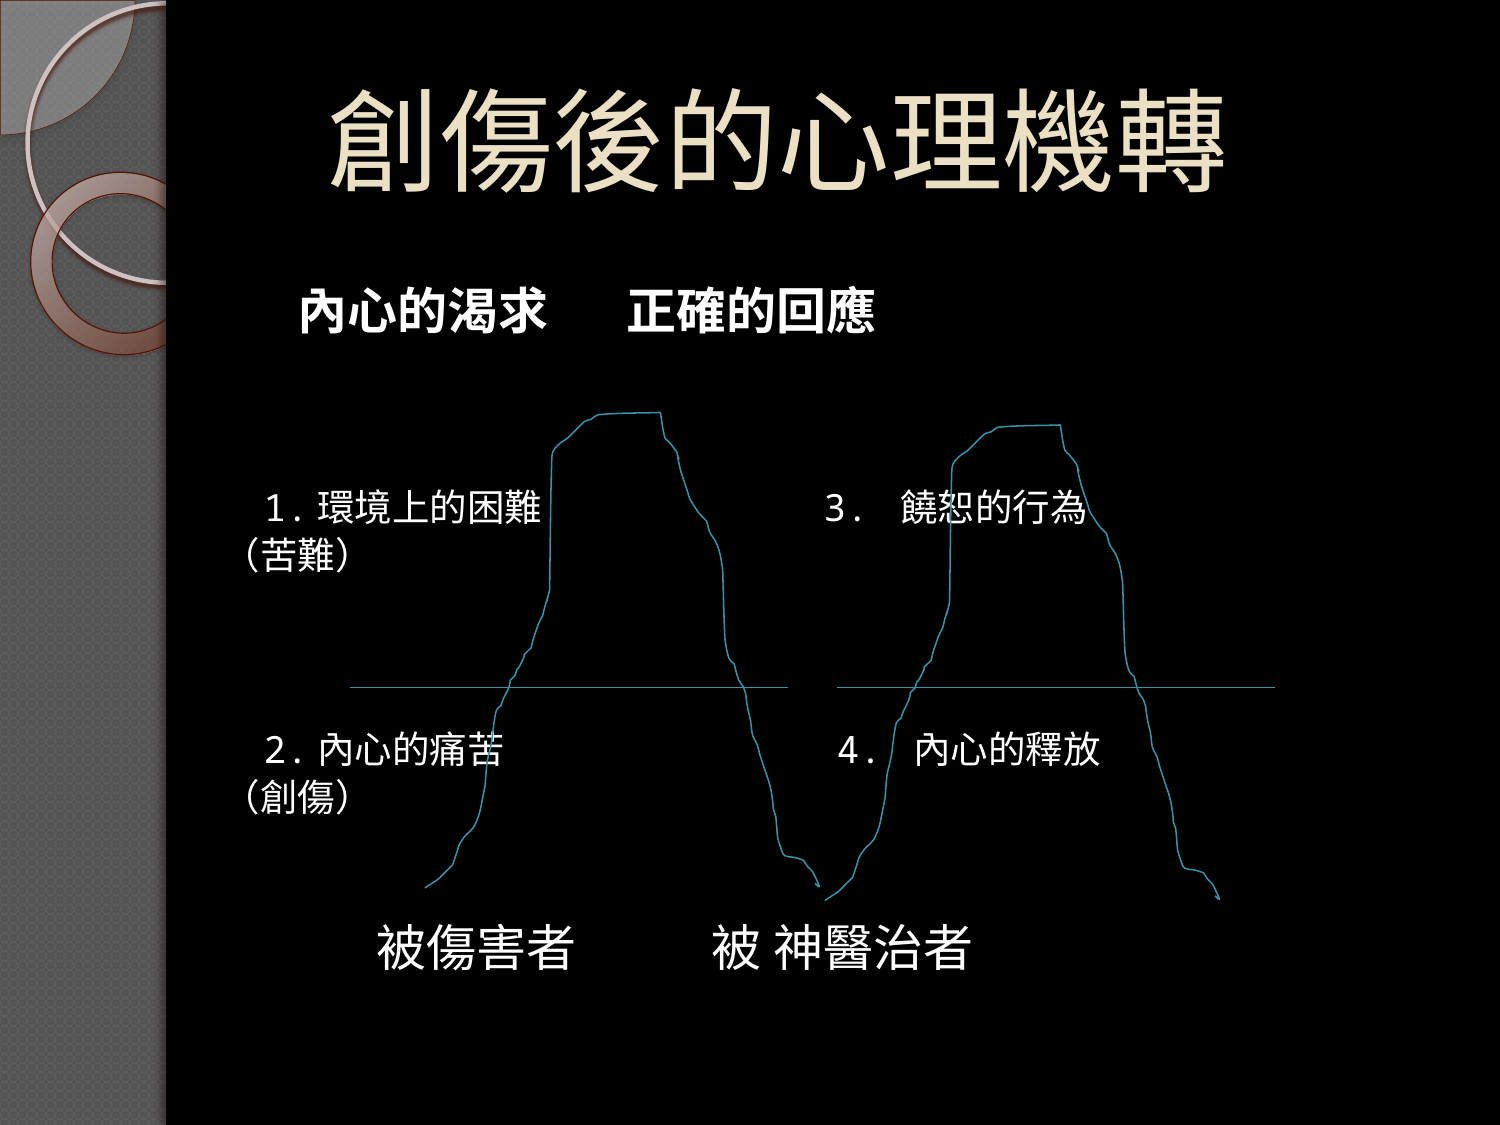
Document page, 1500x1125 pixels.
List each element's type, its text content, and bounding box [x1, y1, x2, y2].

title 創傷後的心理機轉 [235, 45, 1466, 233]
text_box [508, 411, 743, 685]
list 內心的渴求 正確的回應 1.環境上的困難 3. 饒恕的行為 （苦難） 2.內心的痛苦 4. 內心的釋放 （創傷） 被傷害者 被 神醫治者 [99, 162, 1451, 926]
text_box [424, 698, 821, 889]
text_box [915, 424, 1138, 685]
text_box [824, 698, 1221, 902]
